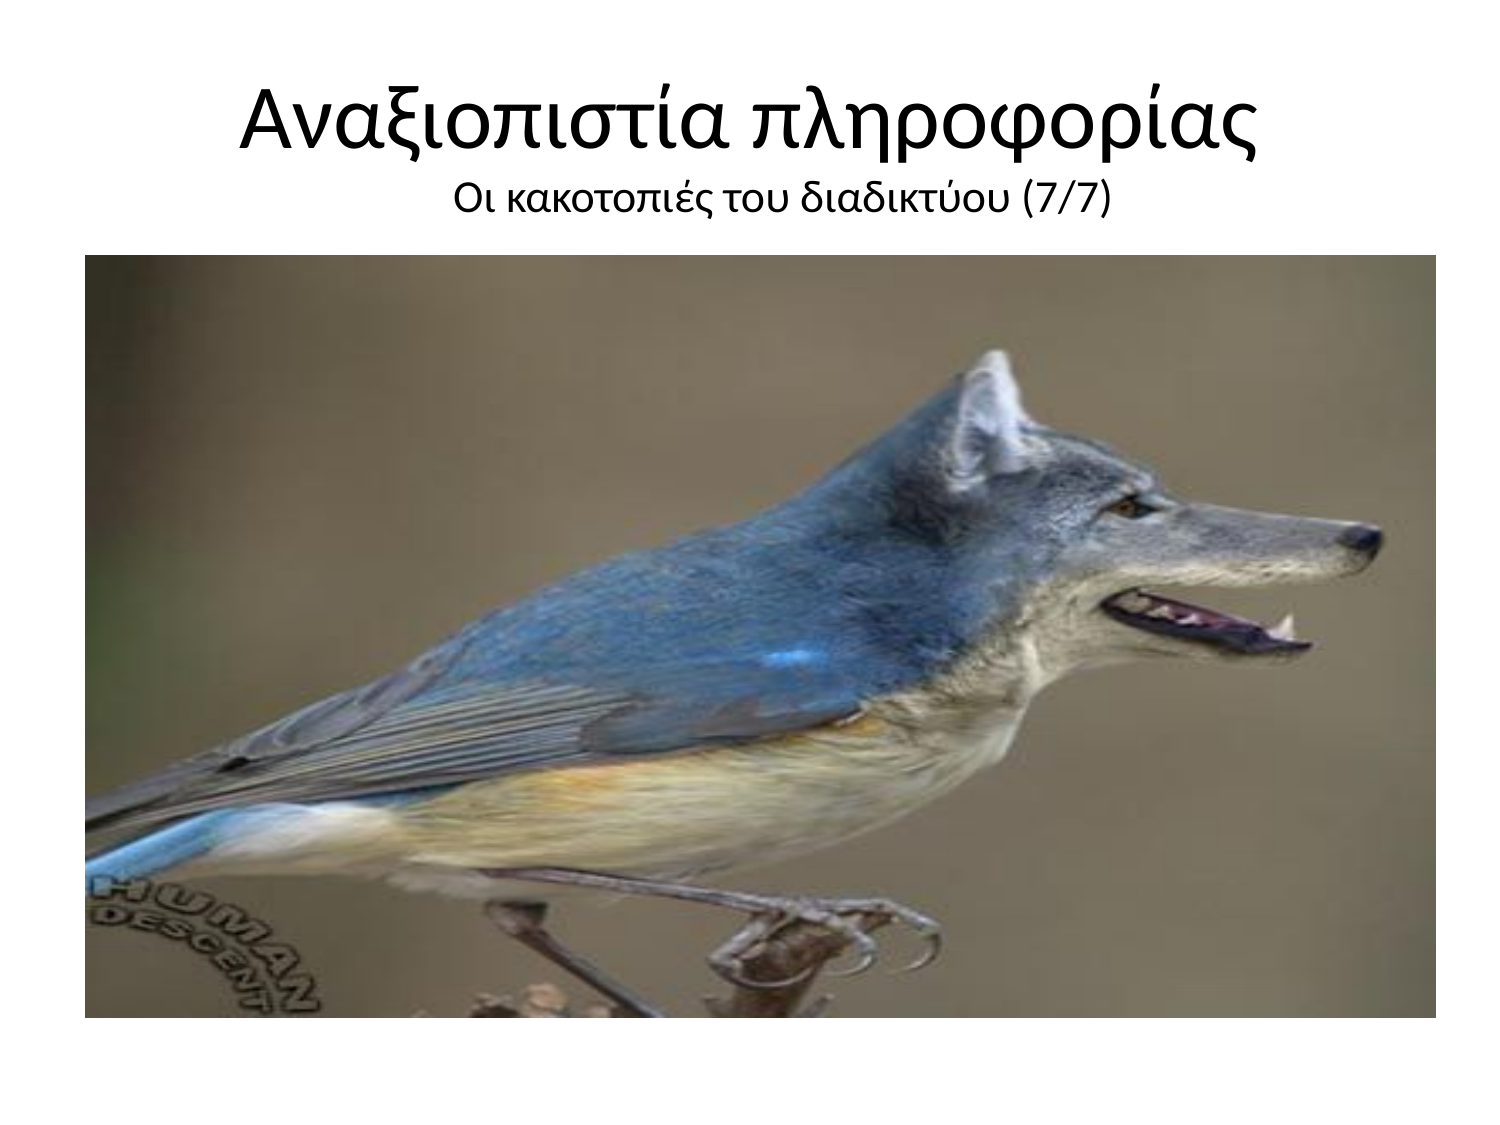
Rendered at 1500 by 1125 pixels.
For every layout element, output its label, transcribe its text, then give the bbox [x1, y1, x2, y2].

title Αναξιοπιστία πληροφορίας Οι κακοτοπιές του διαδικτύου (7/7) [75, 45, 1425, 233]
picture [84, 255, 1436, 1018]
